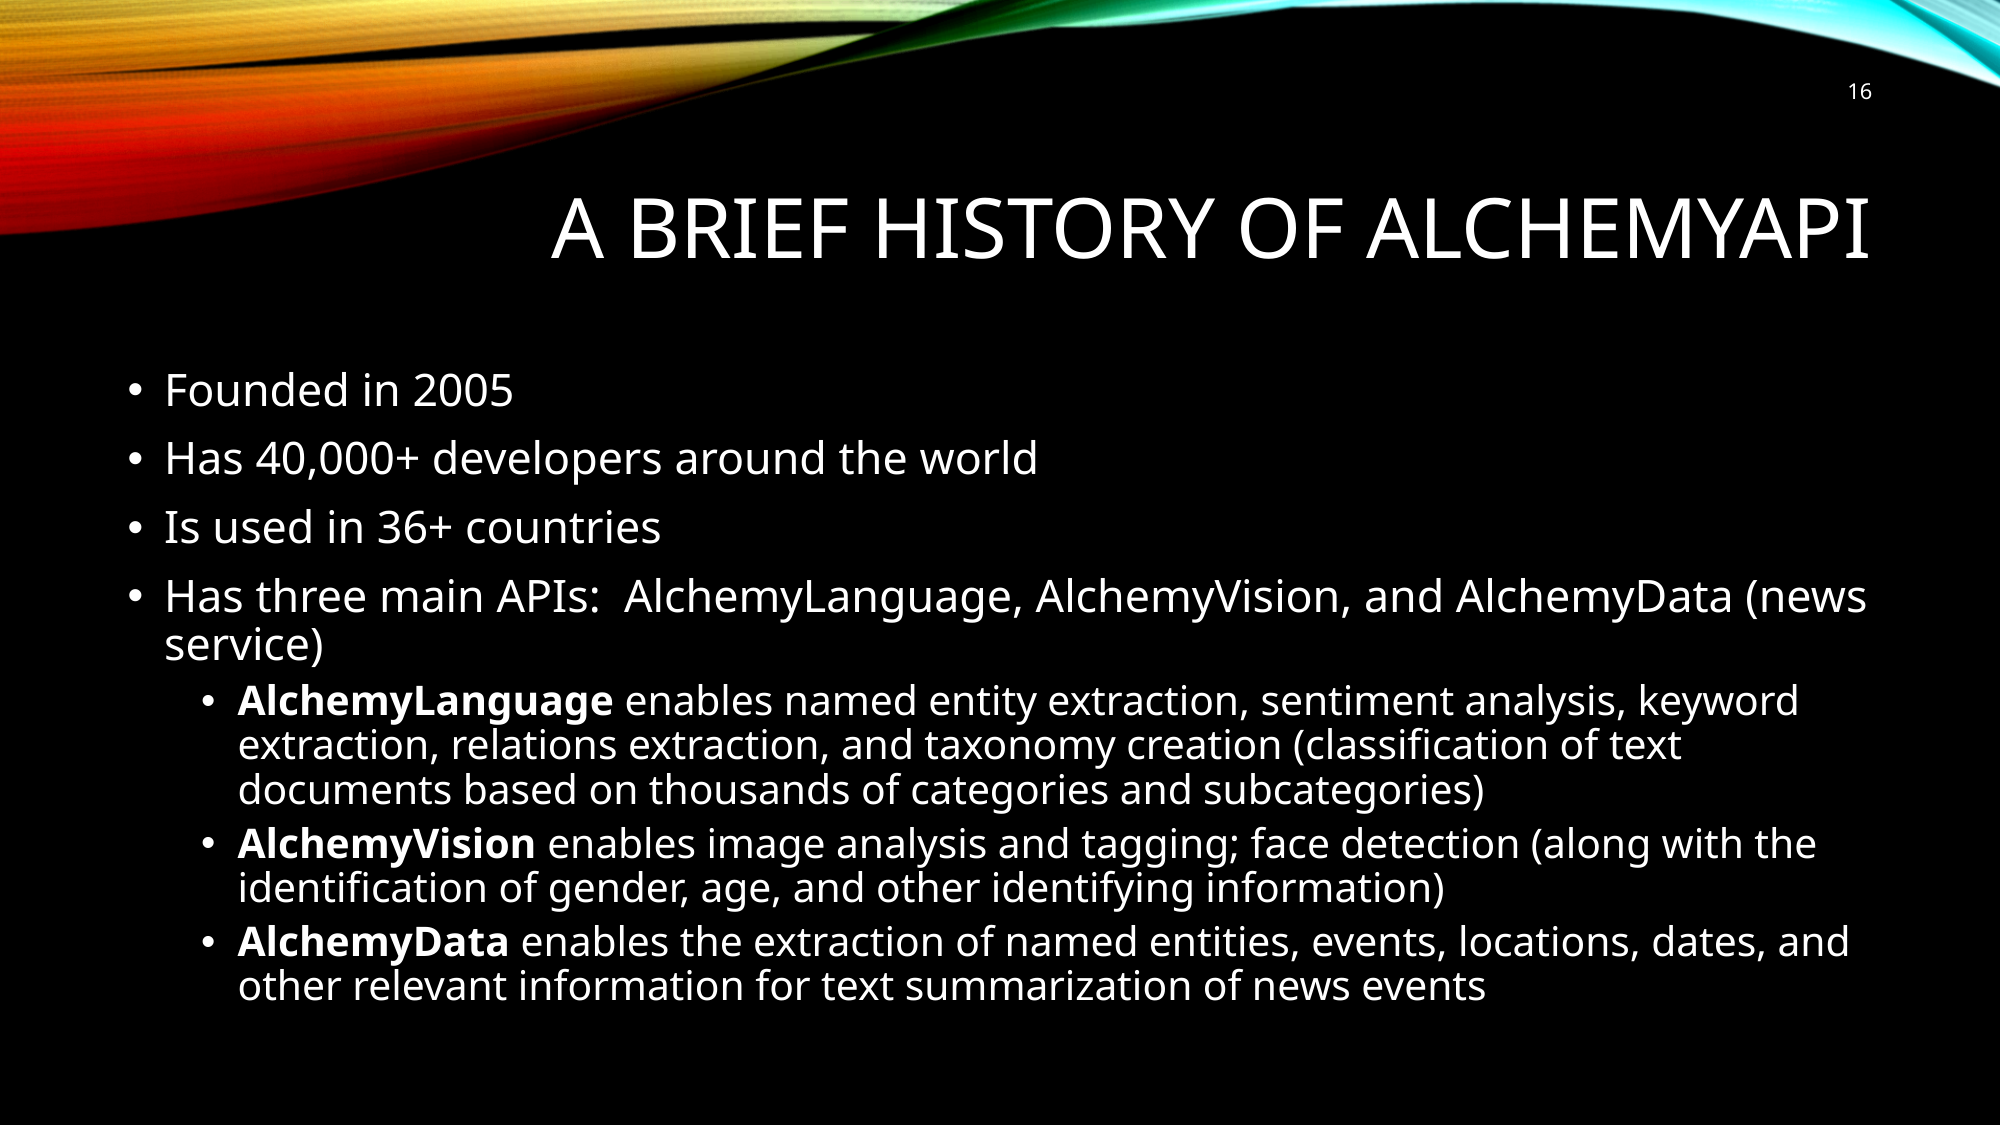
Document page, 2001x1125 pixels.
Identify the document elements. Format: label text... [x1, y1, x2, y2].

list Founded in 2005 Has 40,000+ developers around the world Is used in 36+ countries Has three main APIs: AlchemyLanguage, AlchemyVision, and AlchemyData (news service) AlchemyLanguage enables named entity extraction, sentiment analysis, keyword extraction, relations extraction, and taxonomy creation (classification of text documents based on thousands of categories and subcategories) AlchemyVision enables image analysis and tagging; face detection (along with the identification of gender, age, and other identifying information) AlchemyData enables the extraction of named entities, events, locations, dates, and other relevant information for text summarization of news events [112, 360, 1888, 1021]
title A Brief History of AlchemyAPI [474, 125, 1888, 338]
picture [0, 0, 2000, 237]
slide_number 16 [1437, 62, 1888, 123]
